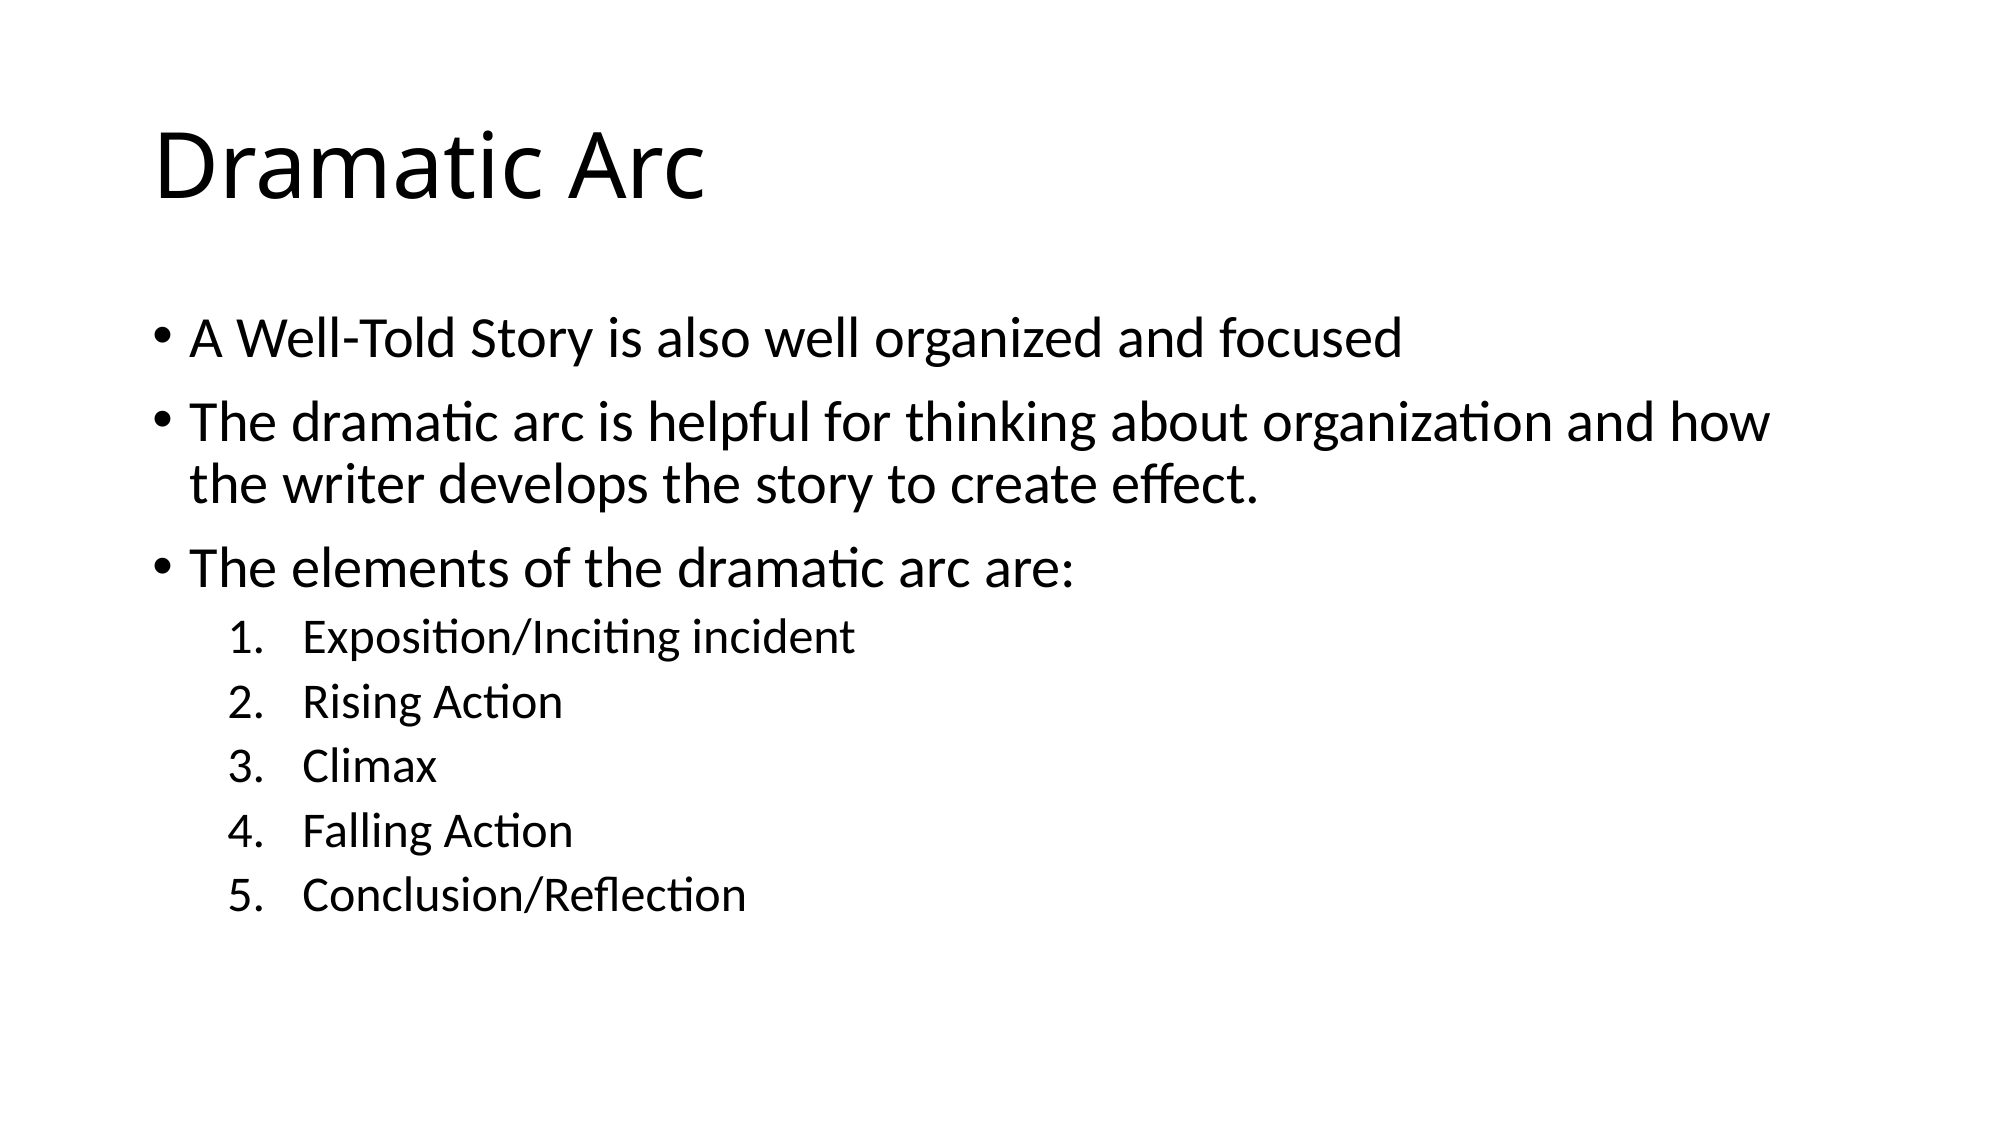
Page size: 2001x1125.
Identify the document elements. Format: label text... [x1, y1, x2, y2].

list A Well-Told Story is also well organized and focused The dramatic arc is helpful for thinking about organization and how the writer develops the story to create effect. The elements of the dramatic arc are: Exposition/Inciting incident Rising Action Climax Falling Action Conclusion/Reflection [137, 299, 1863, 1014]
title Dramatic Arc [137, 59, 1863, 278]
